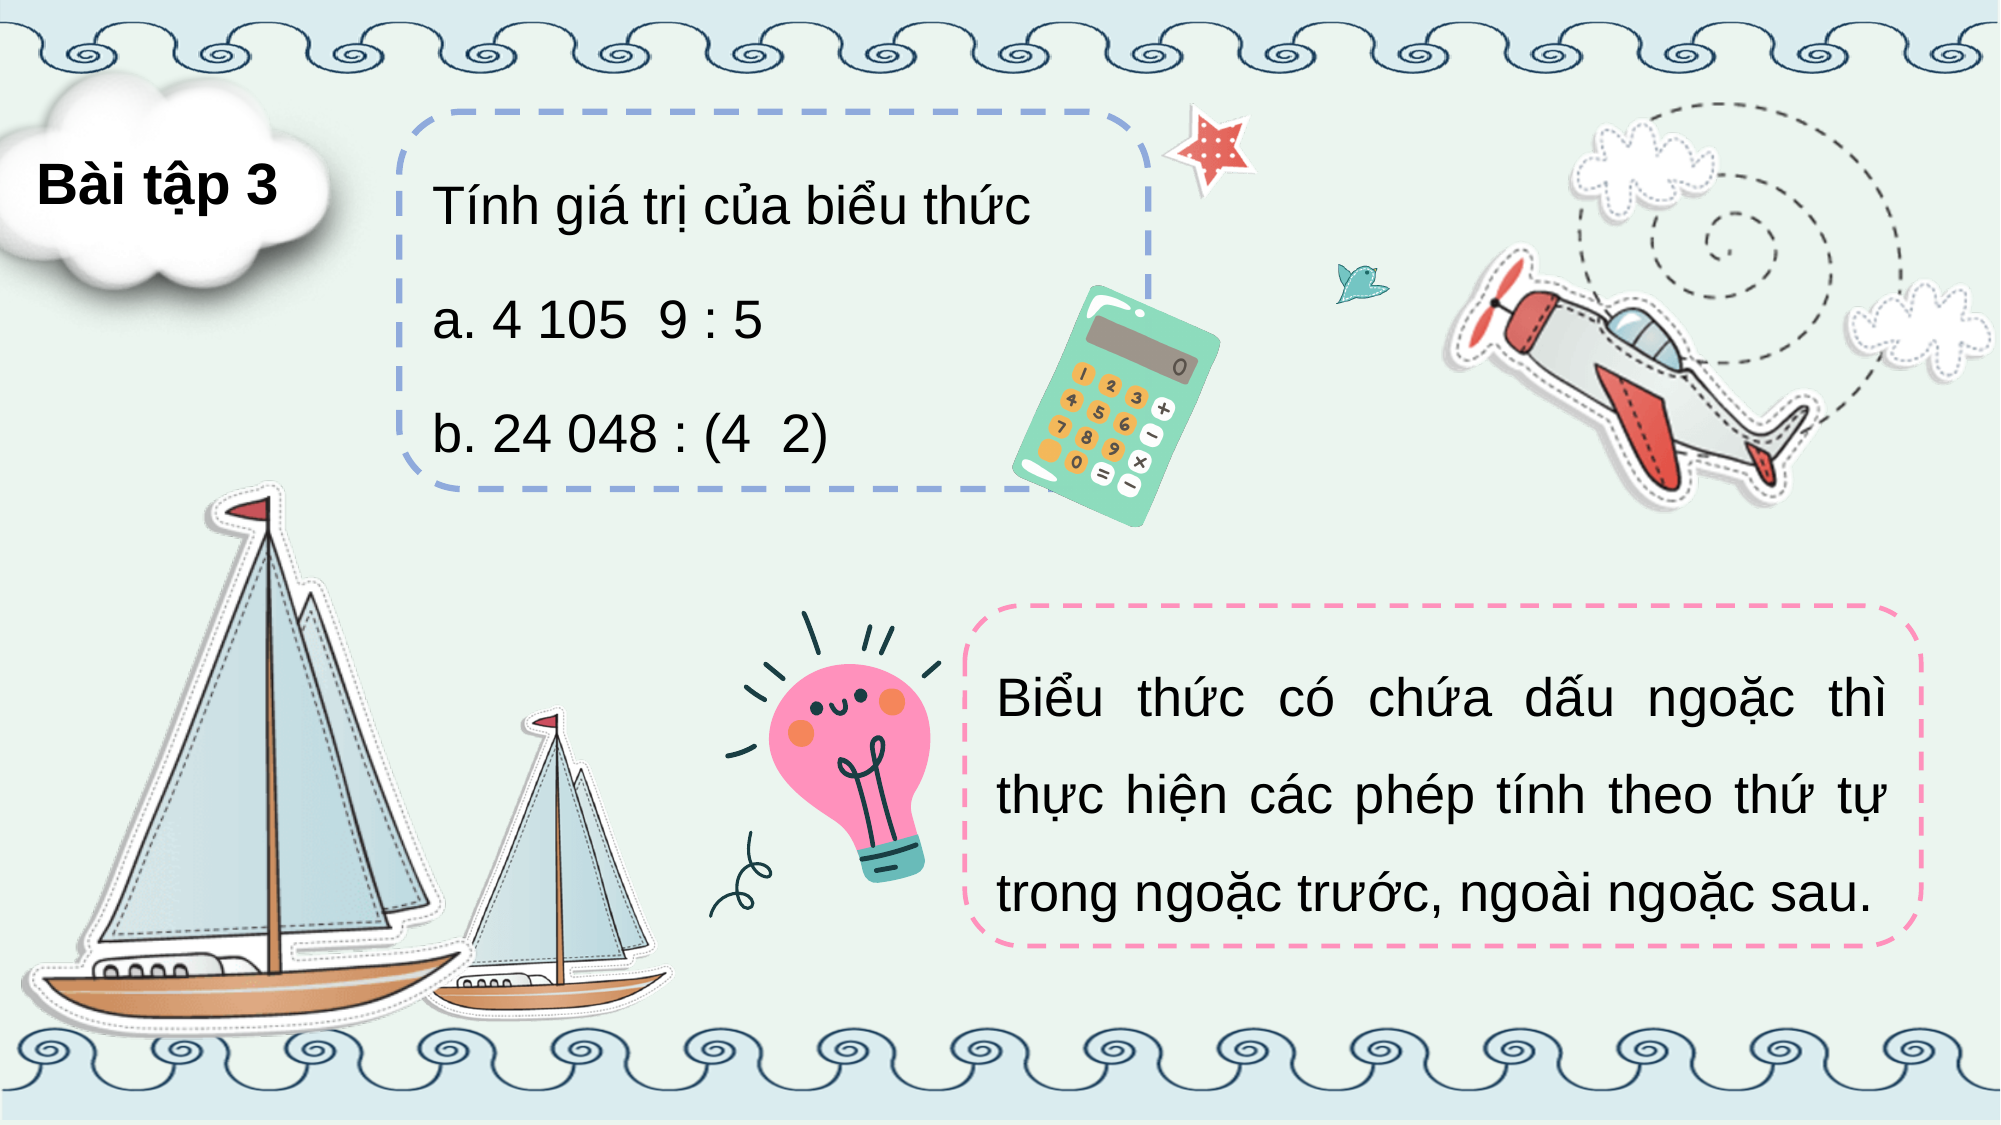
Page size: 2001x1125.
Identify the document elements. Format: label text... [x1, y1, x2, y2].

picture [0, 380, 2001, 1125]
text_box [703, 605, 958, 911]
text_box Biểu thức có chứa dấu ngoặc thì thực hiện các phép tính theo thứ tự trong ngoặc trước, ngoài ngoặc sau. [964, 605, 1922, 947]
picture [1009, 282, 1224, 530]
picture [400, 0, 2000, 576]
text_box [0, 0, 400, 444]
text_box [400, 347, 645, 648]
